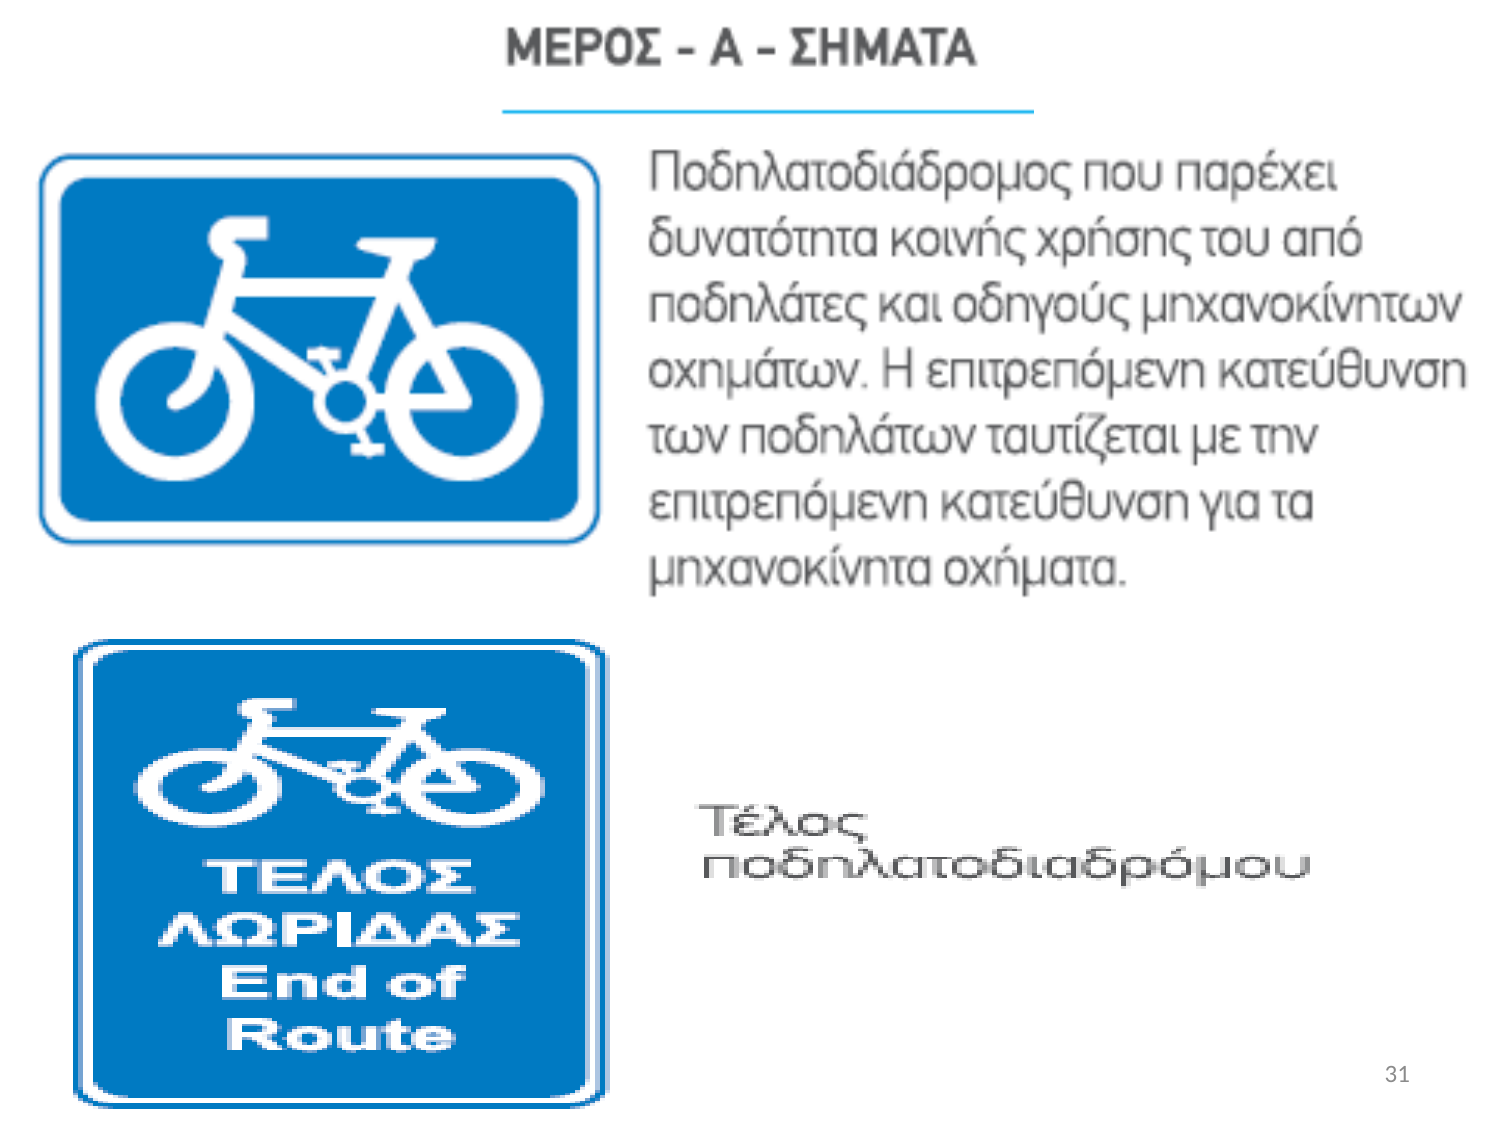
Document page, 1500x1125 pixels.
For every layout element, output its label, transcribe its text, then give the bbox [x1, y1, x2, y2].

picture [0, 0, 1500, 613]
slide_number 31 [1355, 1042, 1425, 1103]
picture [53, 624, 1351, 1125]
